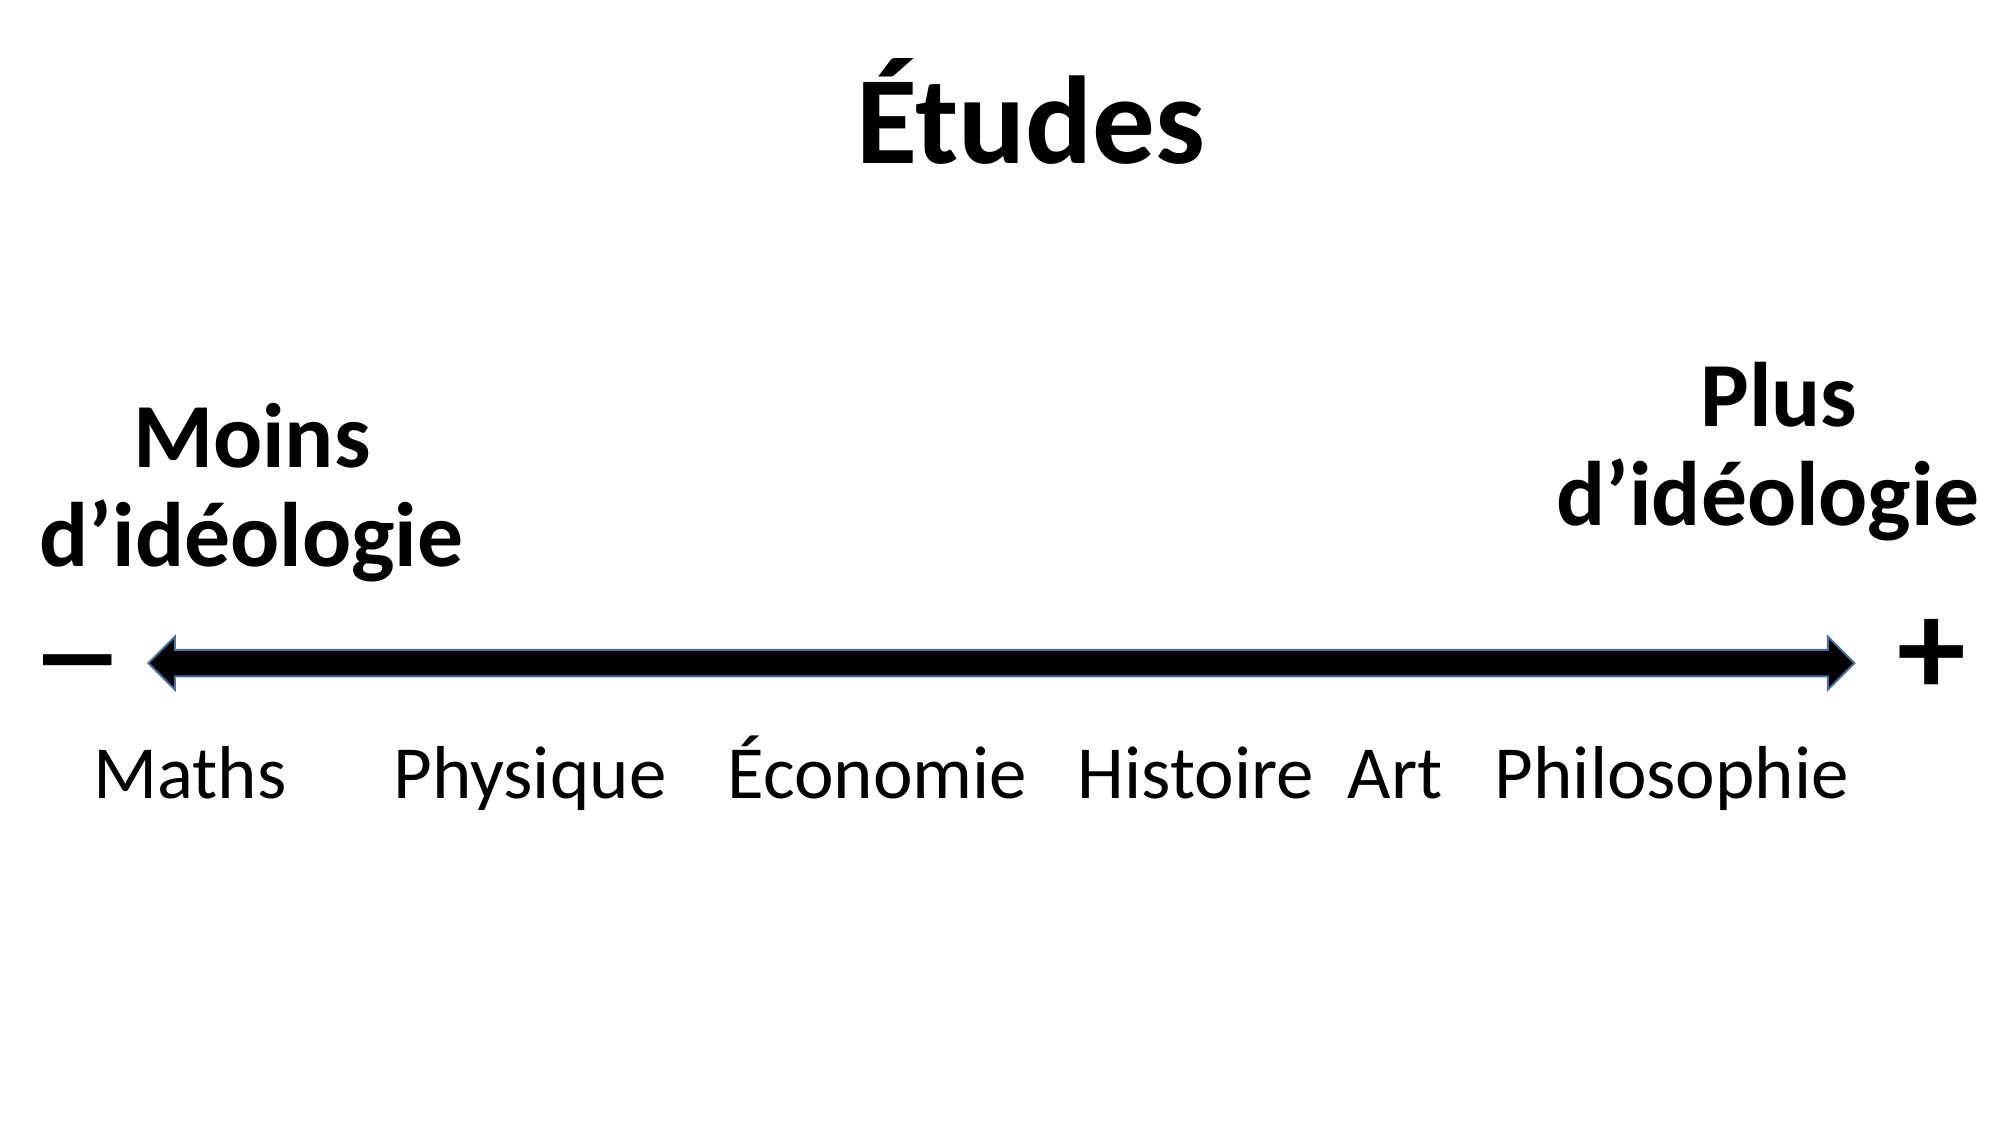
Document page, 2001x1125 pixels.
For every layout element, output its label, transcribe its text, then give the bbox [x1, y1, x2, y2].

text_box Plus d’idéologie [1526, 340, 2000, 553]
text_box Moins d’idéologie [15, 380, 489, 594]
text_box _ [28, 594, 130, 684]
text_box [146, 634, 1856, 693]
text_box Études [359, 47, 1703, 198]
text_box + [1882, 569, 1984, 726]
text_box Maths Physique Économie Histoire Art Philosophie [78, 726, 1984, 822]
